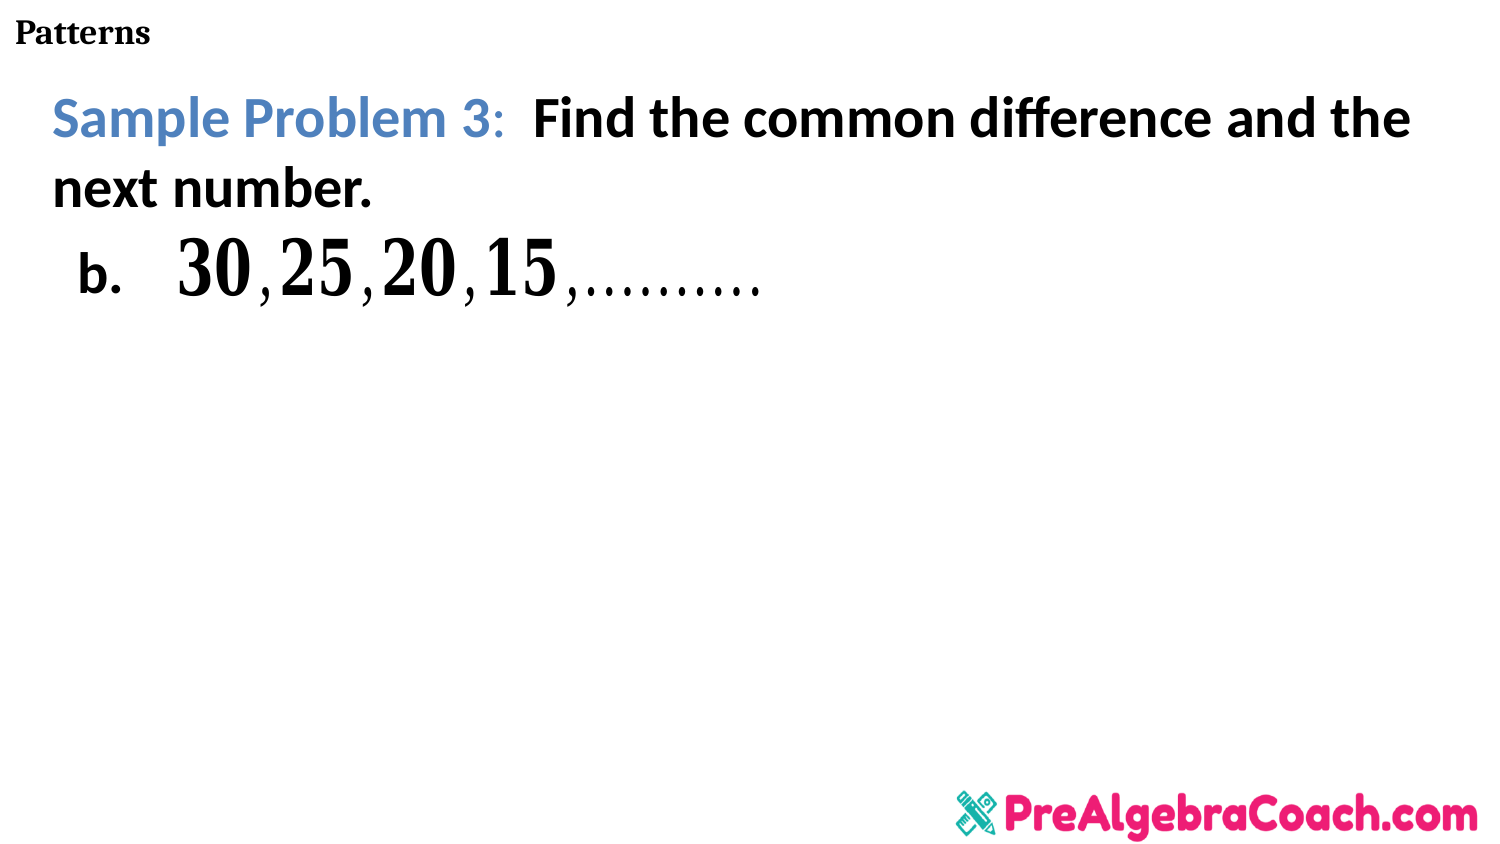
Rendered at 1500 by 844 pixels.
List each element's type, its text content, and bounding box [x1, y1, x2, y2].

title Patterns [0, 0, 1350, 60]
picture [937, 783, 1500, 844]
text_box b. [62, 227, 140, 313]
text_box Sample Problem 3: Find the common difference and the next number. [37, 71, 1463, 227]
